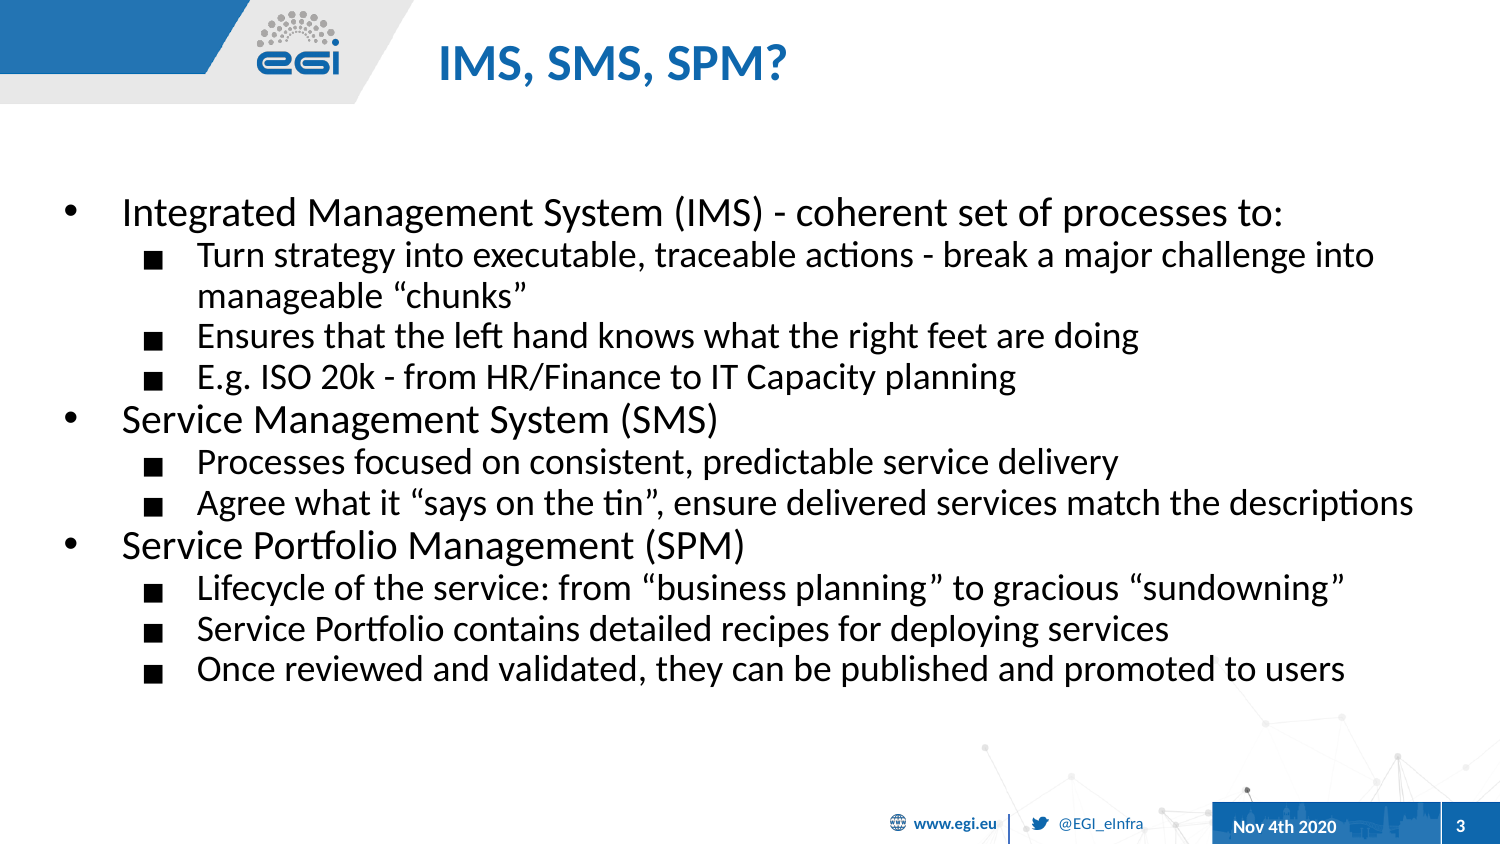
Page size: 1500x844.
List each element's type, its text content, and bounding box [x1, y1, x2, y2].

picture [0, 0, 1500, 844]
title IMS, SMS, SPM? [423, 27, 1199, 84]
list Integrated Management System (IMS) - coherent set of processes to: Turn strategy into executable, traceable actions - break a major challenge into manageable “chunks” Ensures that the left hand knows what the right feet are doing E.g. ISO 20k - from HR/Finance to IT Capacity planning Service Management System (SMS) Processes focused on consistent, predictable service delivery Agree what it “says on the tin”, ensure delivered services match the descriptions Service Portfolio Management (SPM) Lifecycle of the service: from “business planning” to gracious “sundowning” Service Portfolio contains detailed recipes for deploying services Once reviewed and validated, they can be published and promoted to users [31, 182, 1468, 708]
